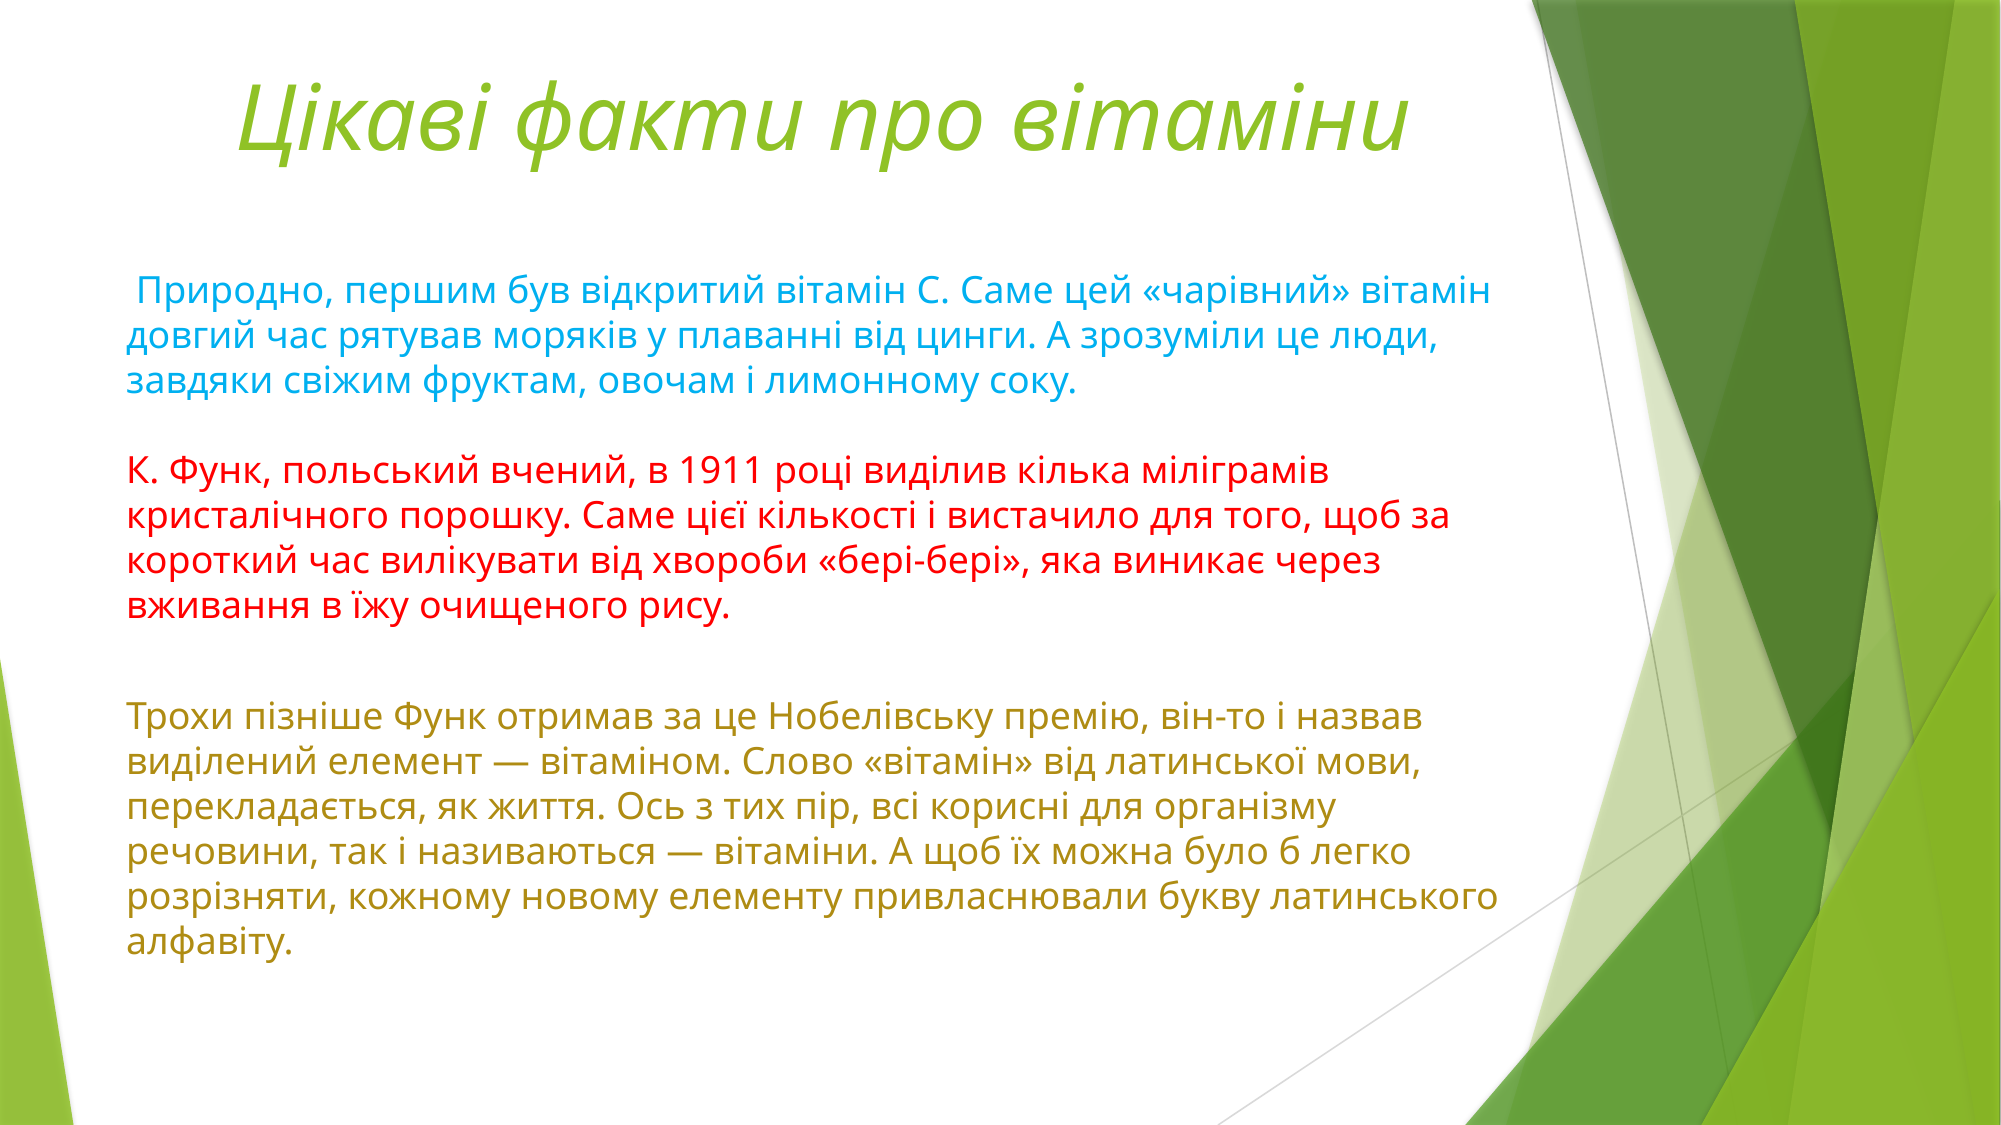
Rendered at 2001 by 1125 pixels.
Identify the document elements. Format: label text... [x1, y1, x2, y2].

list Природно, першим був відкритий вітамін С. Саме цей «чарівний» вітамін довгий час рятував моряків у плаванні від цинги. А зрозуміли це люди, завдяки свіжим фруктам, овочам і лимонному соку. К. Функ, польський вчений, в 1911 році виділив кілька міліграмів кристалічного порошку. Саме цієї кількості і вистачило для того, щоб за короткий час вилікувати від хвороби «бері-бері», яка виникає через вживання в їжу очищеного рису. Трохи пізніше Функ отримав за це Нобелівську премію, він-то і назвав виділений елемент — вітаміном. Слово «вітамін» від латинської мови, перекладається, як життя. Ось з тих пір, всі корисні для організму речовини, так і називаються — вітаміни. А щоб їх можна було б легко розрізняти, кожному новому елементу привласнювали букву латинського алфавіту. [111, 258, 1522, 991]
title Цікаві факти про вітаміни [220, 51, 1522, 189]
